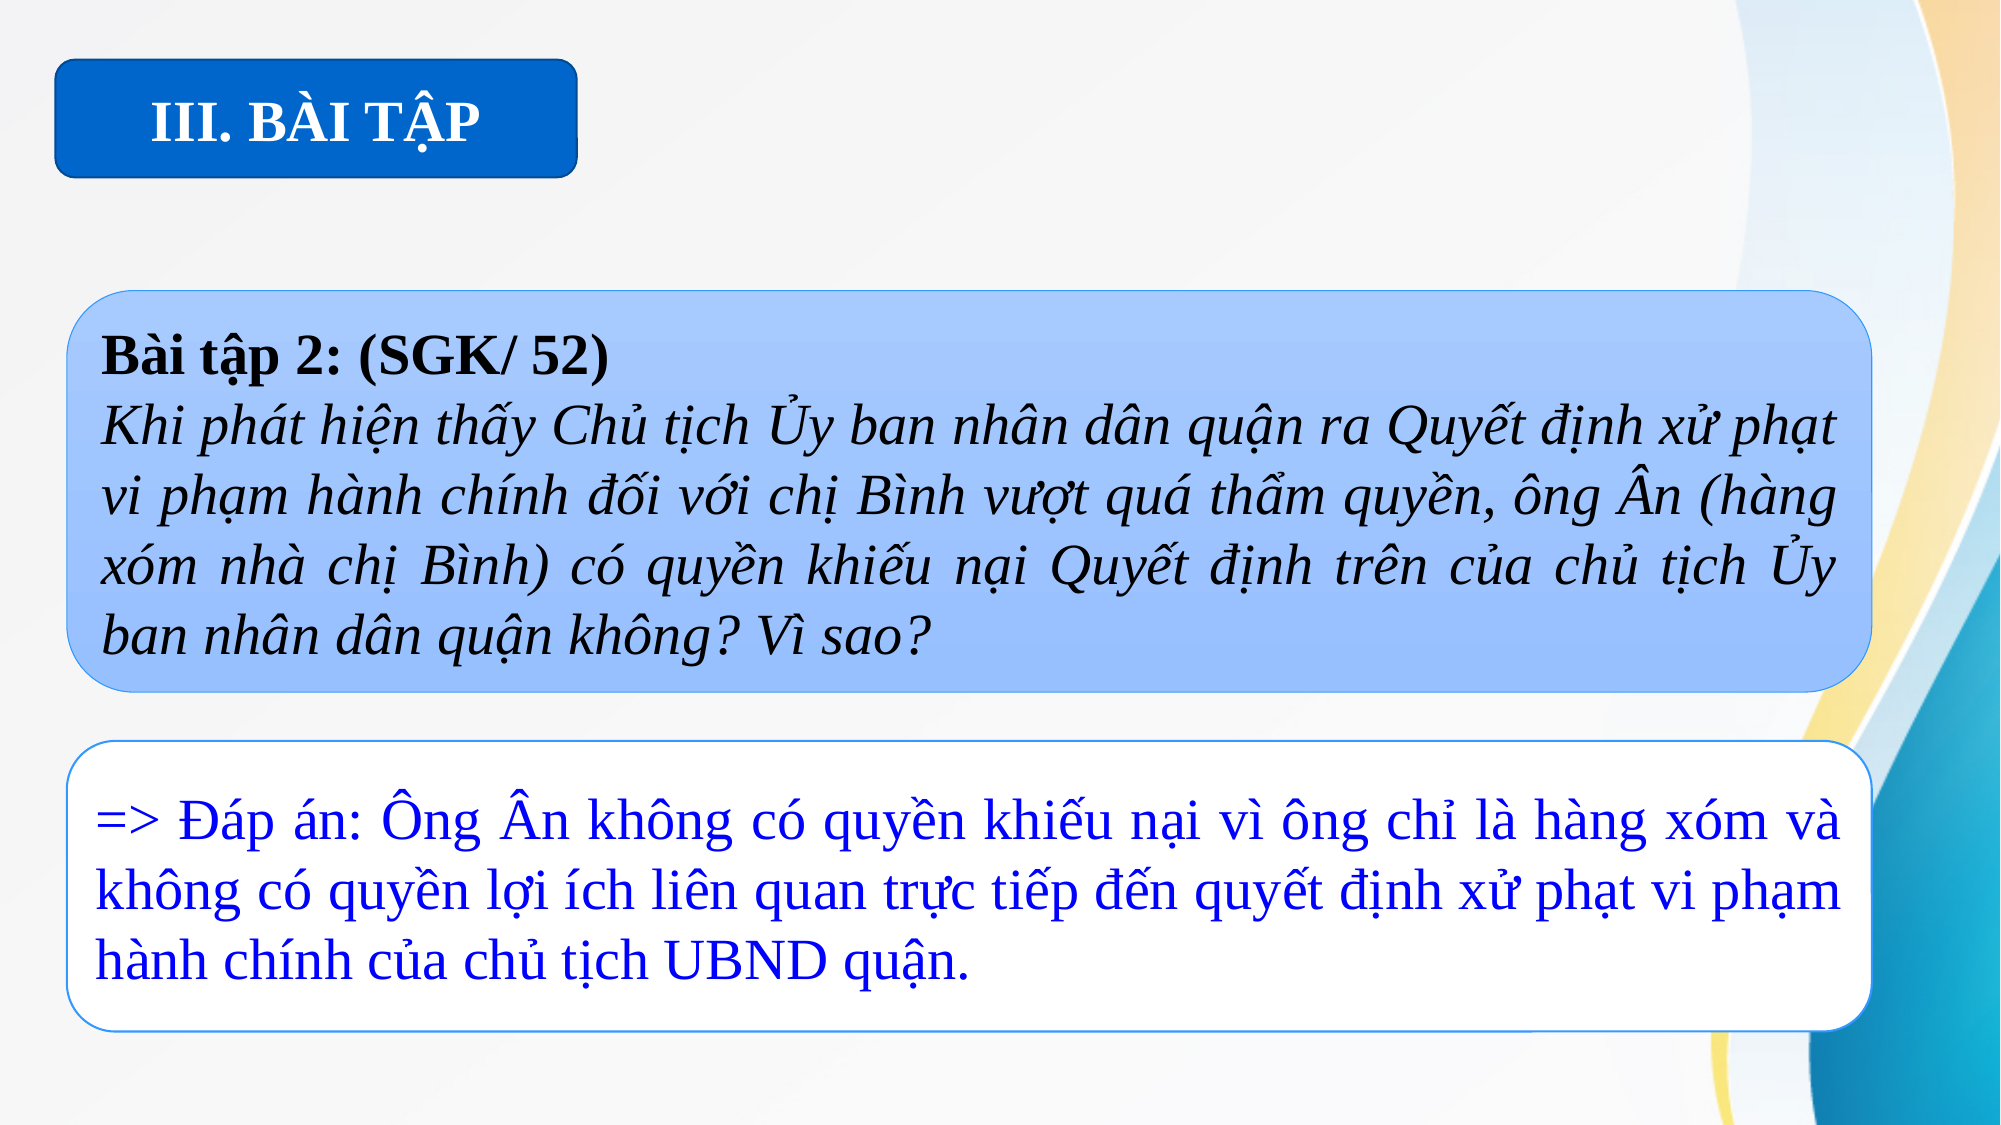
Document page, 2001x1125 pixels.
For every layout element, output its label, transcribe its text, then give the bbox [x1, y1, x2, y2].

picture [0, 0, 2001, 1125]
text_box III. BÀI TẬP [54, 58, 578, 179]
text_box Bài tập 2: (SGK/ 52) Khi phát hiện thấy Chủ tịch Ủy ban nhân dân quận ra Quyết định xử phạt vi phạm hành chính đối với chị Bình vượt quá thẩm quyền, ông Ân (hàng xóm nhà chị Bình) có quyền khiếu nại Quyết định trên của chủ tịch Ủy ban nhân dân quận không? Vì sao? [66, 290, 1873, 693]
text_box => Đáp án: Ông Ân không có quyền khiếu nại vì ông chỉ là hàng xóm và không có quyền lợi ích liên quan trực tiếp đến quyết định xử phạt vi phạm hành chính của chủ tịch UBND quận. [65, 739, 1873, 1033]
